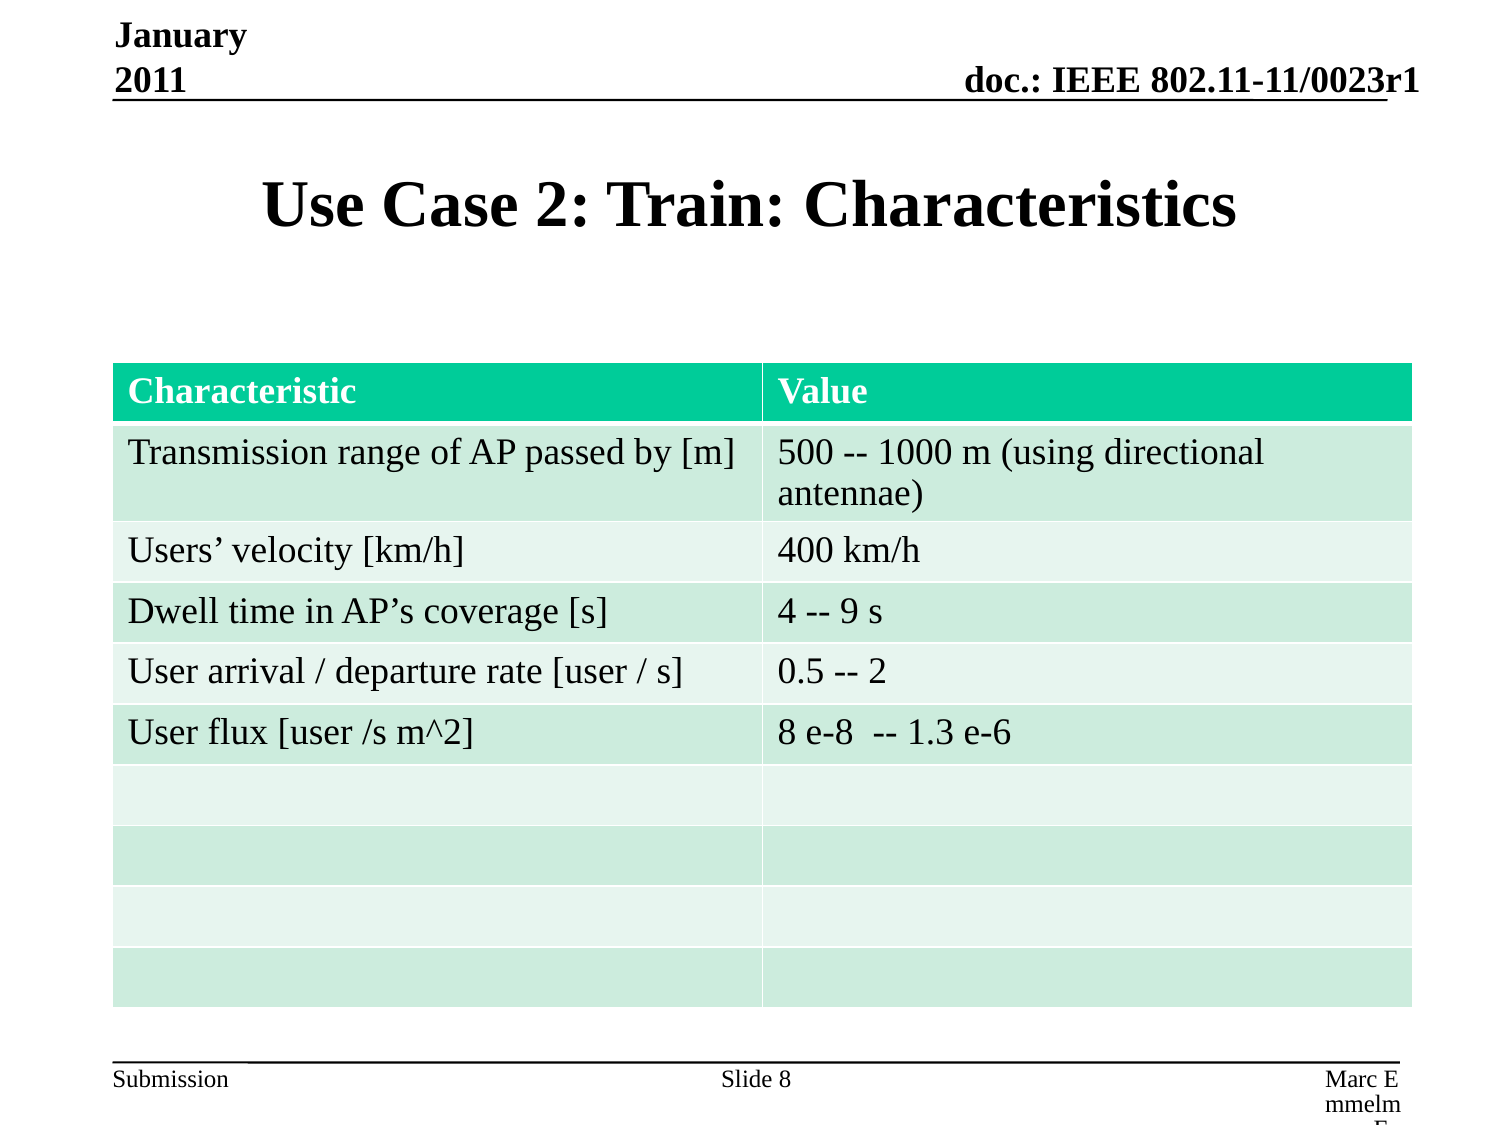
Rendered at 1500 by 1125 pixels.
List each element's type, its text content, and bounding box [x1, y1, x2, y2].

table_cell 0.5 -- 2 [763, 644, 1412, 703]
table_cell User flux [user /s m^2] [113, 705, 762, 764]
footer Marc Emmelmann, Fraunhofer Fokus [1324, 1061, 1402, 1093]
table_cell [763, 948, 1412, 1007]
table_cell 4 -- 9 s [763, 583, 1412, 642]
table_cell User arrival / departure rate [user / s] [113, 644, 762, 703]
table_cell [113, 948, 762, 1007]
table_cell Transmission range of AP passed by [m] [113, 426, 762, 521]
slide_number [114, 54, 290, 101]
table_header Value [763, 363, 1412, 421]
table_cell [113, 887, 762, 946]
table_cell [763, 766, 1412, 825]
table_cell Dwell time in AP’s coverage [s] [113, 583, 762, 642]
table_header Characteristic [113, 363, 762, 421]
table_cell [113, 766, 762, 825]
table_cell Users’ velocity [km/h] [113, 522, 762, 581]
table_cell 500 -- 1000 m (using directional antennae) [763, 426, 1412, 521]
slide_number Slide 8 [712, 1061, 800, 1093]
table_cell [763, 887, 1412, 946]
table_cell [763, 826, 1412, 885]
title Use Case 2: Train: Characteristics [112, 112, 1388, 288]
table_cell 8 e-8 -- 1.3 e-6 [763, 705, 1412, 764]
table_cell [113, 826, 762, 885]
table_cell 400 km/h [763, 522, 1412, 581]
